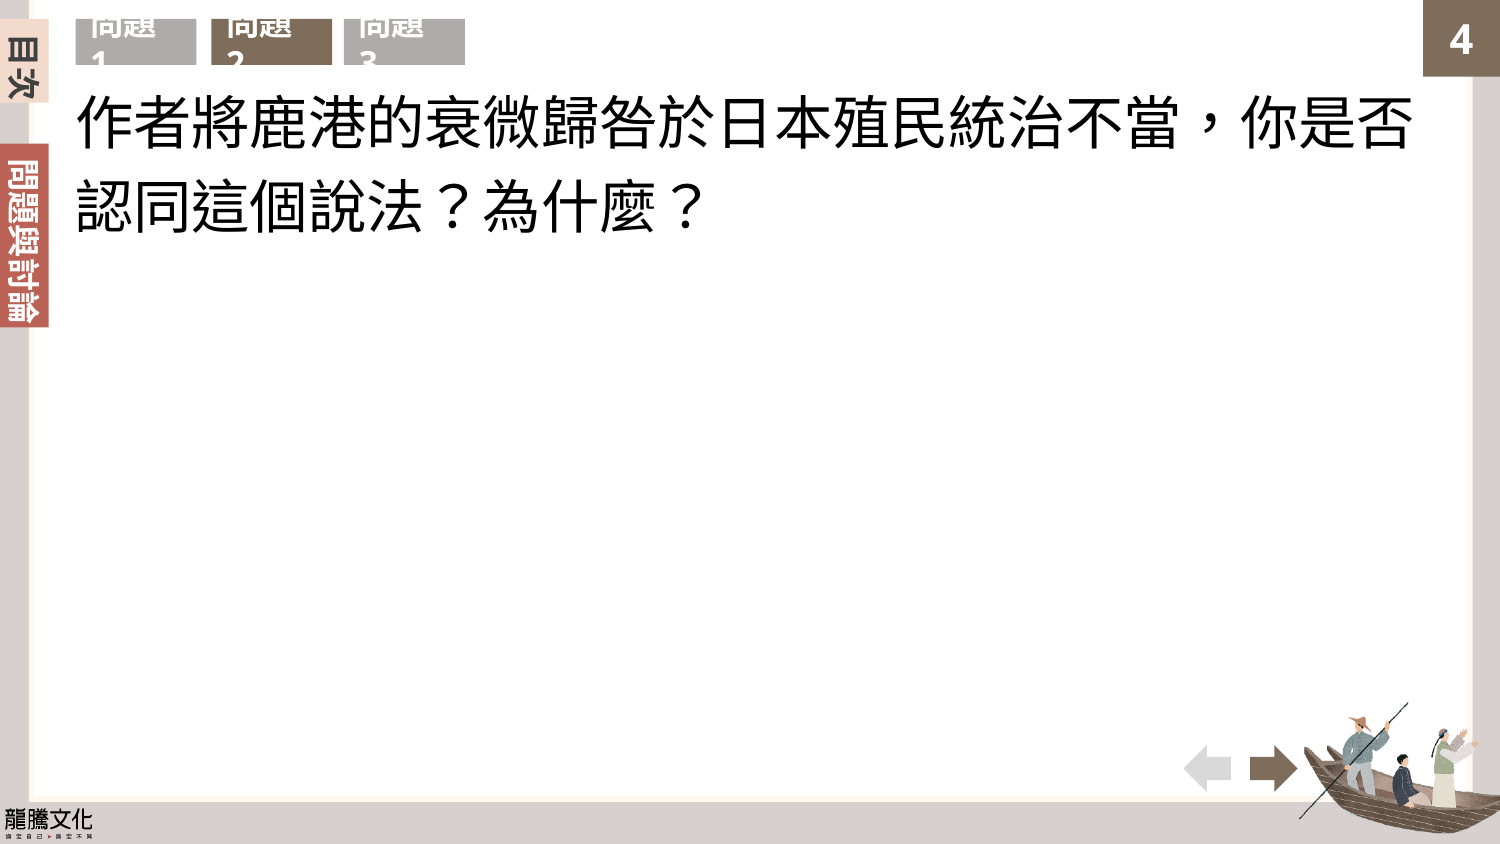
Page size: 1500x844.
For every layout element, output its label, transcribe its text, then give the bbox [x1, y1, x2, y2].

text_box 問題2 [210, 18, 333, 66]
text_box 問題3 [343, 18, 466, 66]
picture [28, 0, 1500, 834]
text_box [1181, 742, 1232, 795]
text_box 問題1 [74, 18, 197, 66]
text_box 目次 [0, 18, 49, 103]
picture [5, 808, 92, 839]
text_box 作者將鹿港的衰微歸咎於日本殖民統治不當，你是否認同這個說法？為什麼？ [60, 64, 1452, 248]
text_box [1249, 742, 1300, 795]
